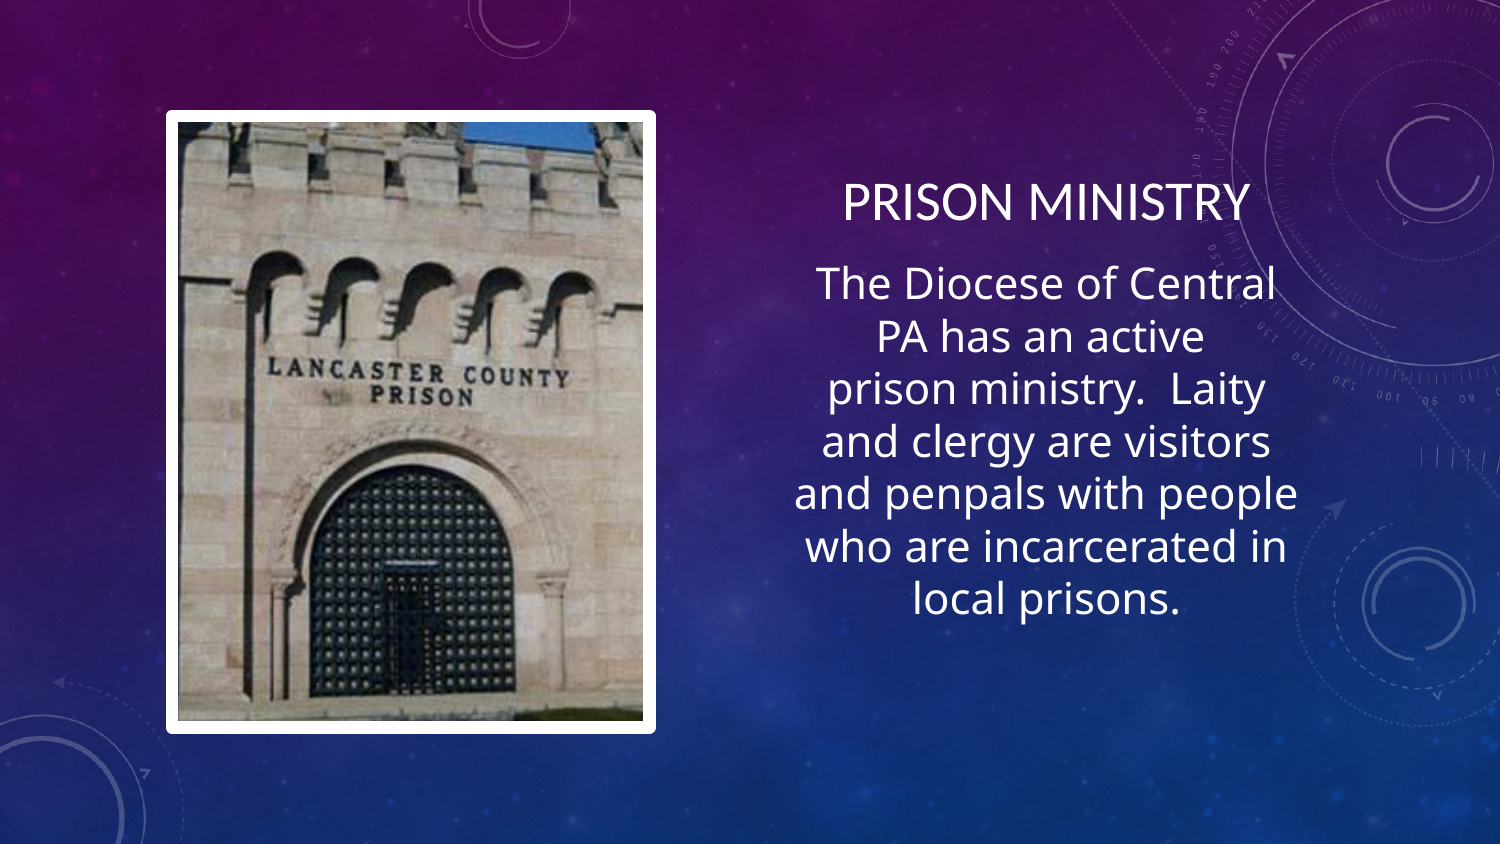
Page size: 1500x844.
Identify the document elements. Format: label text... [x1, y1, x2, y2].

picture [0, 0, 1500, 844]
text_box PRISON MINISTRY [801, 108, 1292, 241]
list The Diocese of Central PA has an active prison ministry. Laity and clergy are visitors and penpals with people who are incarcerated in local prisons. [774, 241, 1319, 690]
